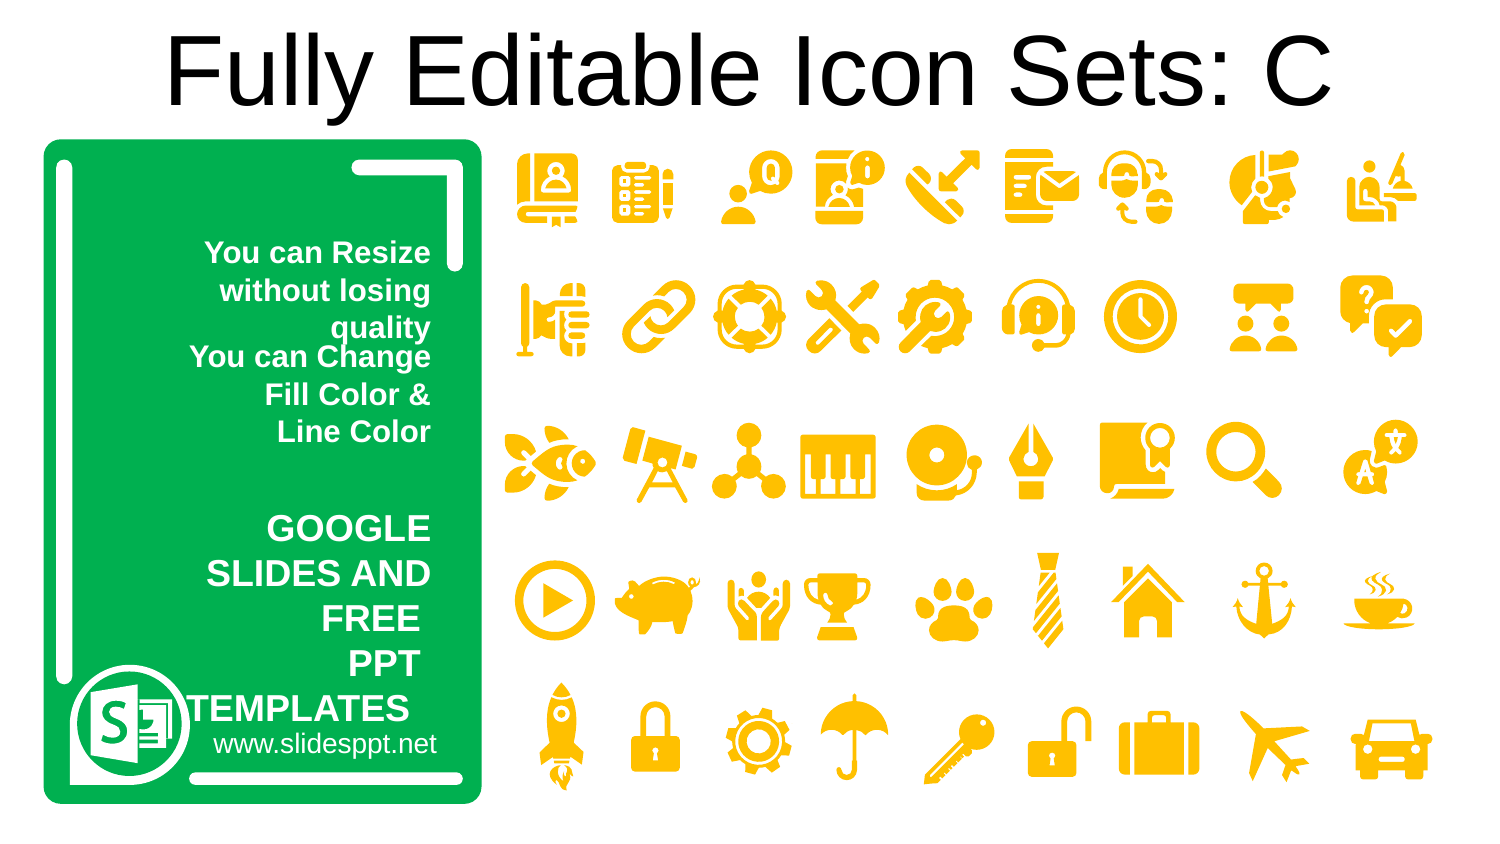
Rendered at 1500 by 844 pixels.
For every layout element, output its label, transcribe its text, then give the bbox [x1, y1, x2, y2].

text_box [1346, 151, 1417, 222]
text_box [1111, 563, 1185, 603]
text_box [725, 707, 792, 775]
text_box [1340, 275, 1423, 357]
text_box [1124, 578, 1172, 638]
text_box [614, 576, 701, 635]
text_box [611, 161, 674, 223]
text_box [1103, 280, 1178, 354]
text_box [622, 427, 698, 504]
text_box [549, 765, 574, 791]
text_box [1364, 571, 1387, 597]
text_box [1001, 278, 1075, 352]
text_box [1032, 595, 1060, 634]
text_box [1005, 149, 1080, 223]
text_box [1232, 562, 1296, 639]
text_box [1043, 620, 1064, 649]
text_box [1098, 150, 1173, 224]
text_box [906, 424, 983, 501]
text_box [1008, 423, 1054, 500]
text_box [631, 701, 680, 772]
text_box [923, 714, 995, 785]
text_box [904, 150, 980, 225]
text_box [711, 422, 786, 499]
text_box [1099, 422, 1175, 499]
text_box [727, 571, 791, 641]
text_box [815, 150, 885, 225]
text_box [1027, 706, 1092, 777]
list Fully Editable Icon Sets: C [37, 20, 1462, 110]
text_box [1033, 583, 1059, 621]
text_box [1343, 419, 1418, 495]
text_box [720, 150, 793, 225]
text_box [516, 283, 590, 357]
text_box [1206, 421, 1283, 498]
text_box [804, 279, 881, 354]
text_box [803, 573, 871, 641]
text_box [1188, 722, 1200, 775]
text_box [620, 280, 698, 354]
text_box [800, 434, 876, 499]
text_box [898, 279, 972, 354]
text_box [1118, 722, 1130, 775]
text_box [504, 425, 597, 501]
text_box [514, 560, 595, 641]
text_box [1229, 283, 1298, 352]
text_box [1037, 552, 1060, 570]
text_box [1381, 573, 1395, 595]
text_box [1134, 710, 1184, 775]
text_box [1229, 150, 1300, 225]
text_box [1037, 607, 1062, 641]
text_box [1343, 598, 1415, 630]
text_box [1240, 711, 1310, 783]
text_box [713, 280, 787, 354]
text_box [516, 153, 579, 228]
text_box [820, 693, 889, 781]
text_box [913, 577, 995, 642]
text_box [1036, 572, 1057, 604]
text_box [539, 682, 584, 766]
text_box [1350, 719, 1433, 780]
